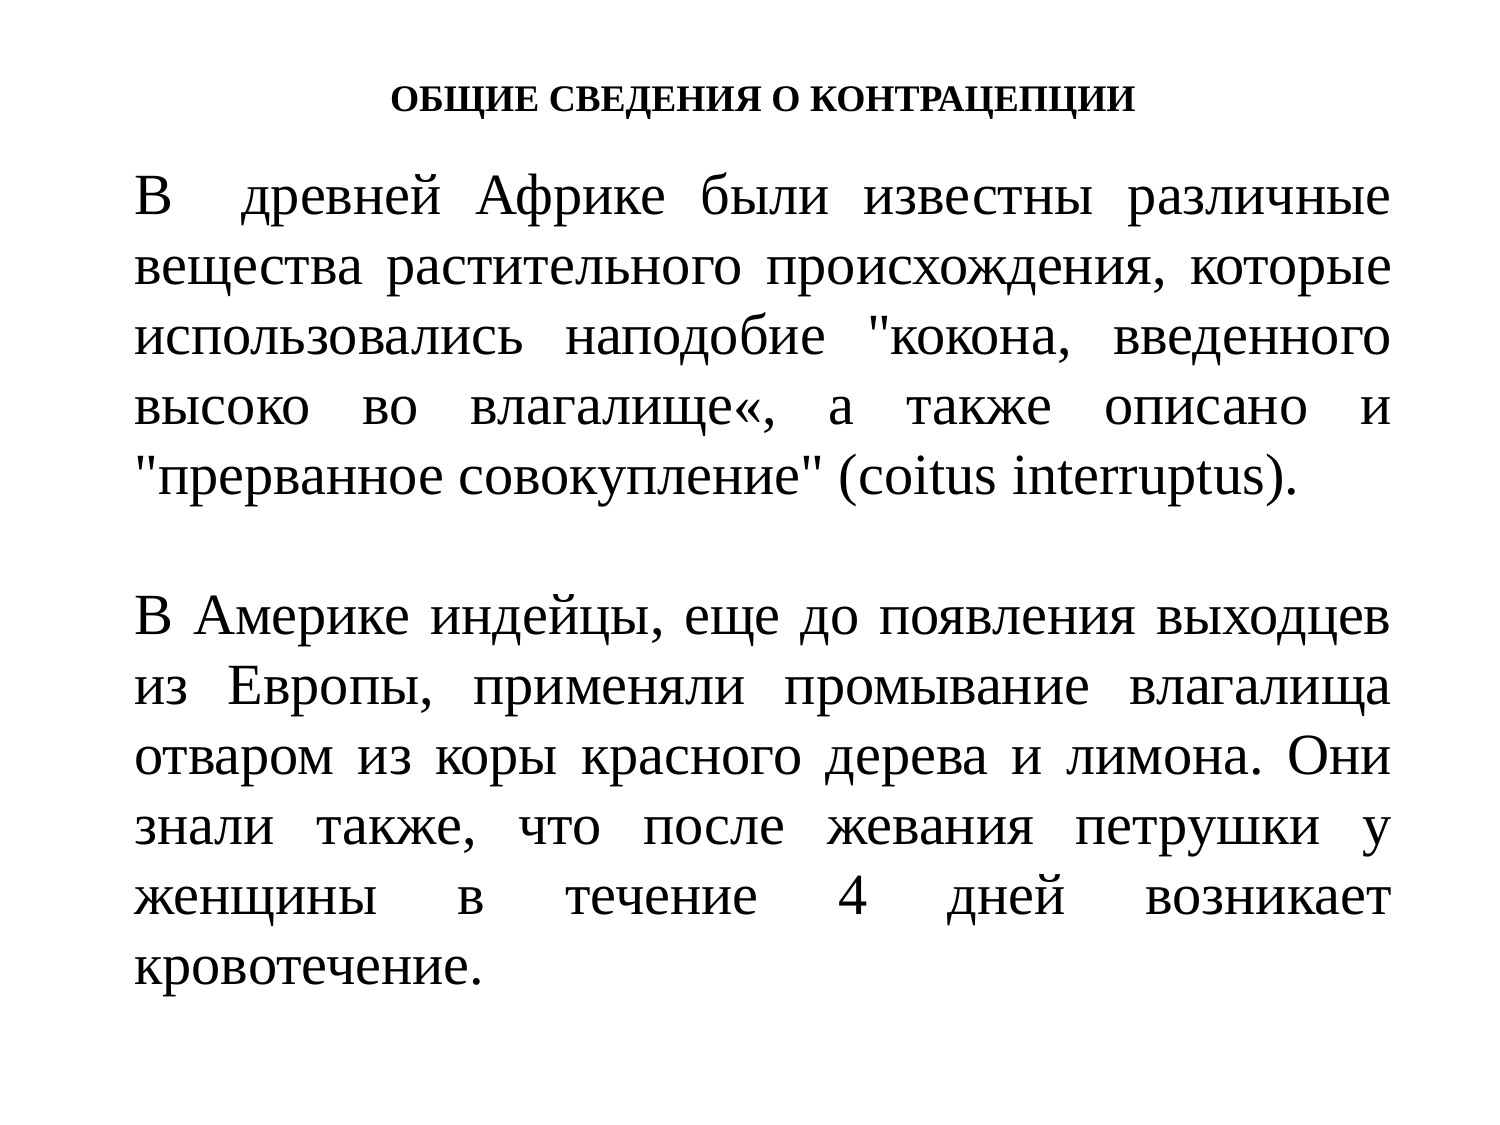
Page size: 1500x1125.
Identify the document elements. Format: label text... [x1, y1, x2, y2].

text_box ОБЩИЕ СВЕДЕНИЯ О КОНТРАЦЕПЦИИ [375, 66, 1152, 127]
text_box В древней Африке были известны различные вещества растительного происхождения, которые использовались наподобие "кокона, введенного высоко во влагалище«, а также описано и "прерванное совокупление" (coitus interruptus). В Америке индейцы, еще до появления выходцев из Европы, применяли промывание влагалища отваром из коры красного дерева и лимона. Они знали также, что после жевания петрушки у женщины в течение 4 дней возникает кровотечение. [119, 149, 1408, 1074]
